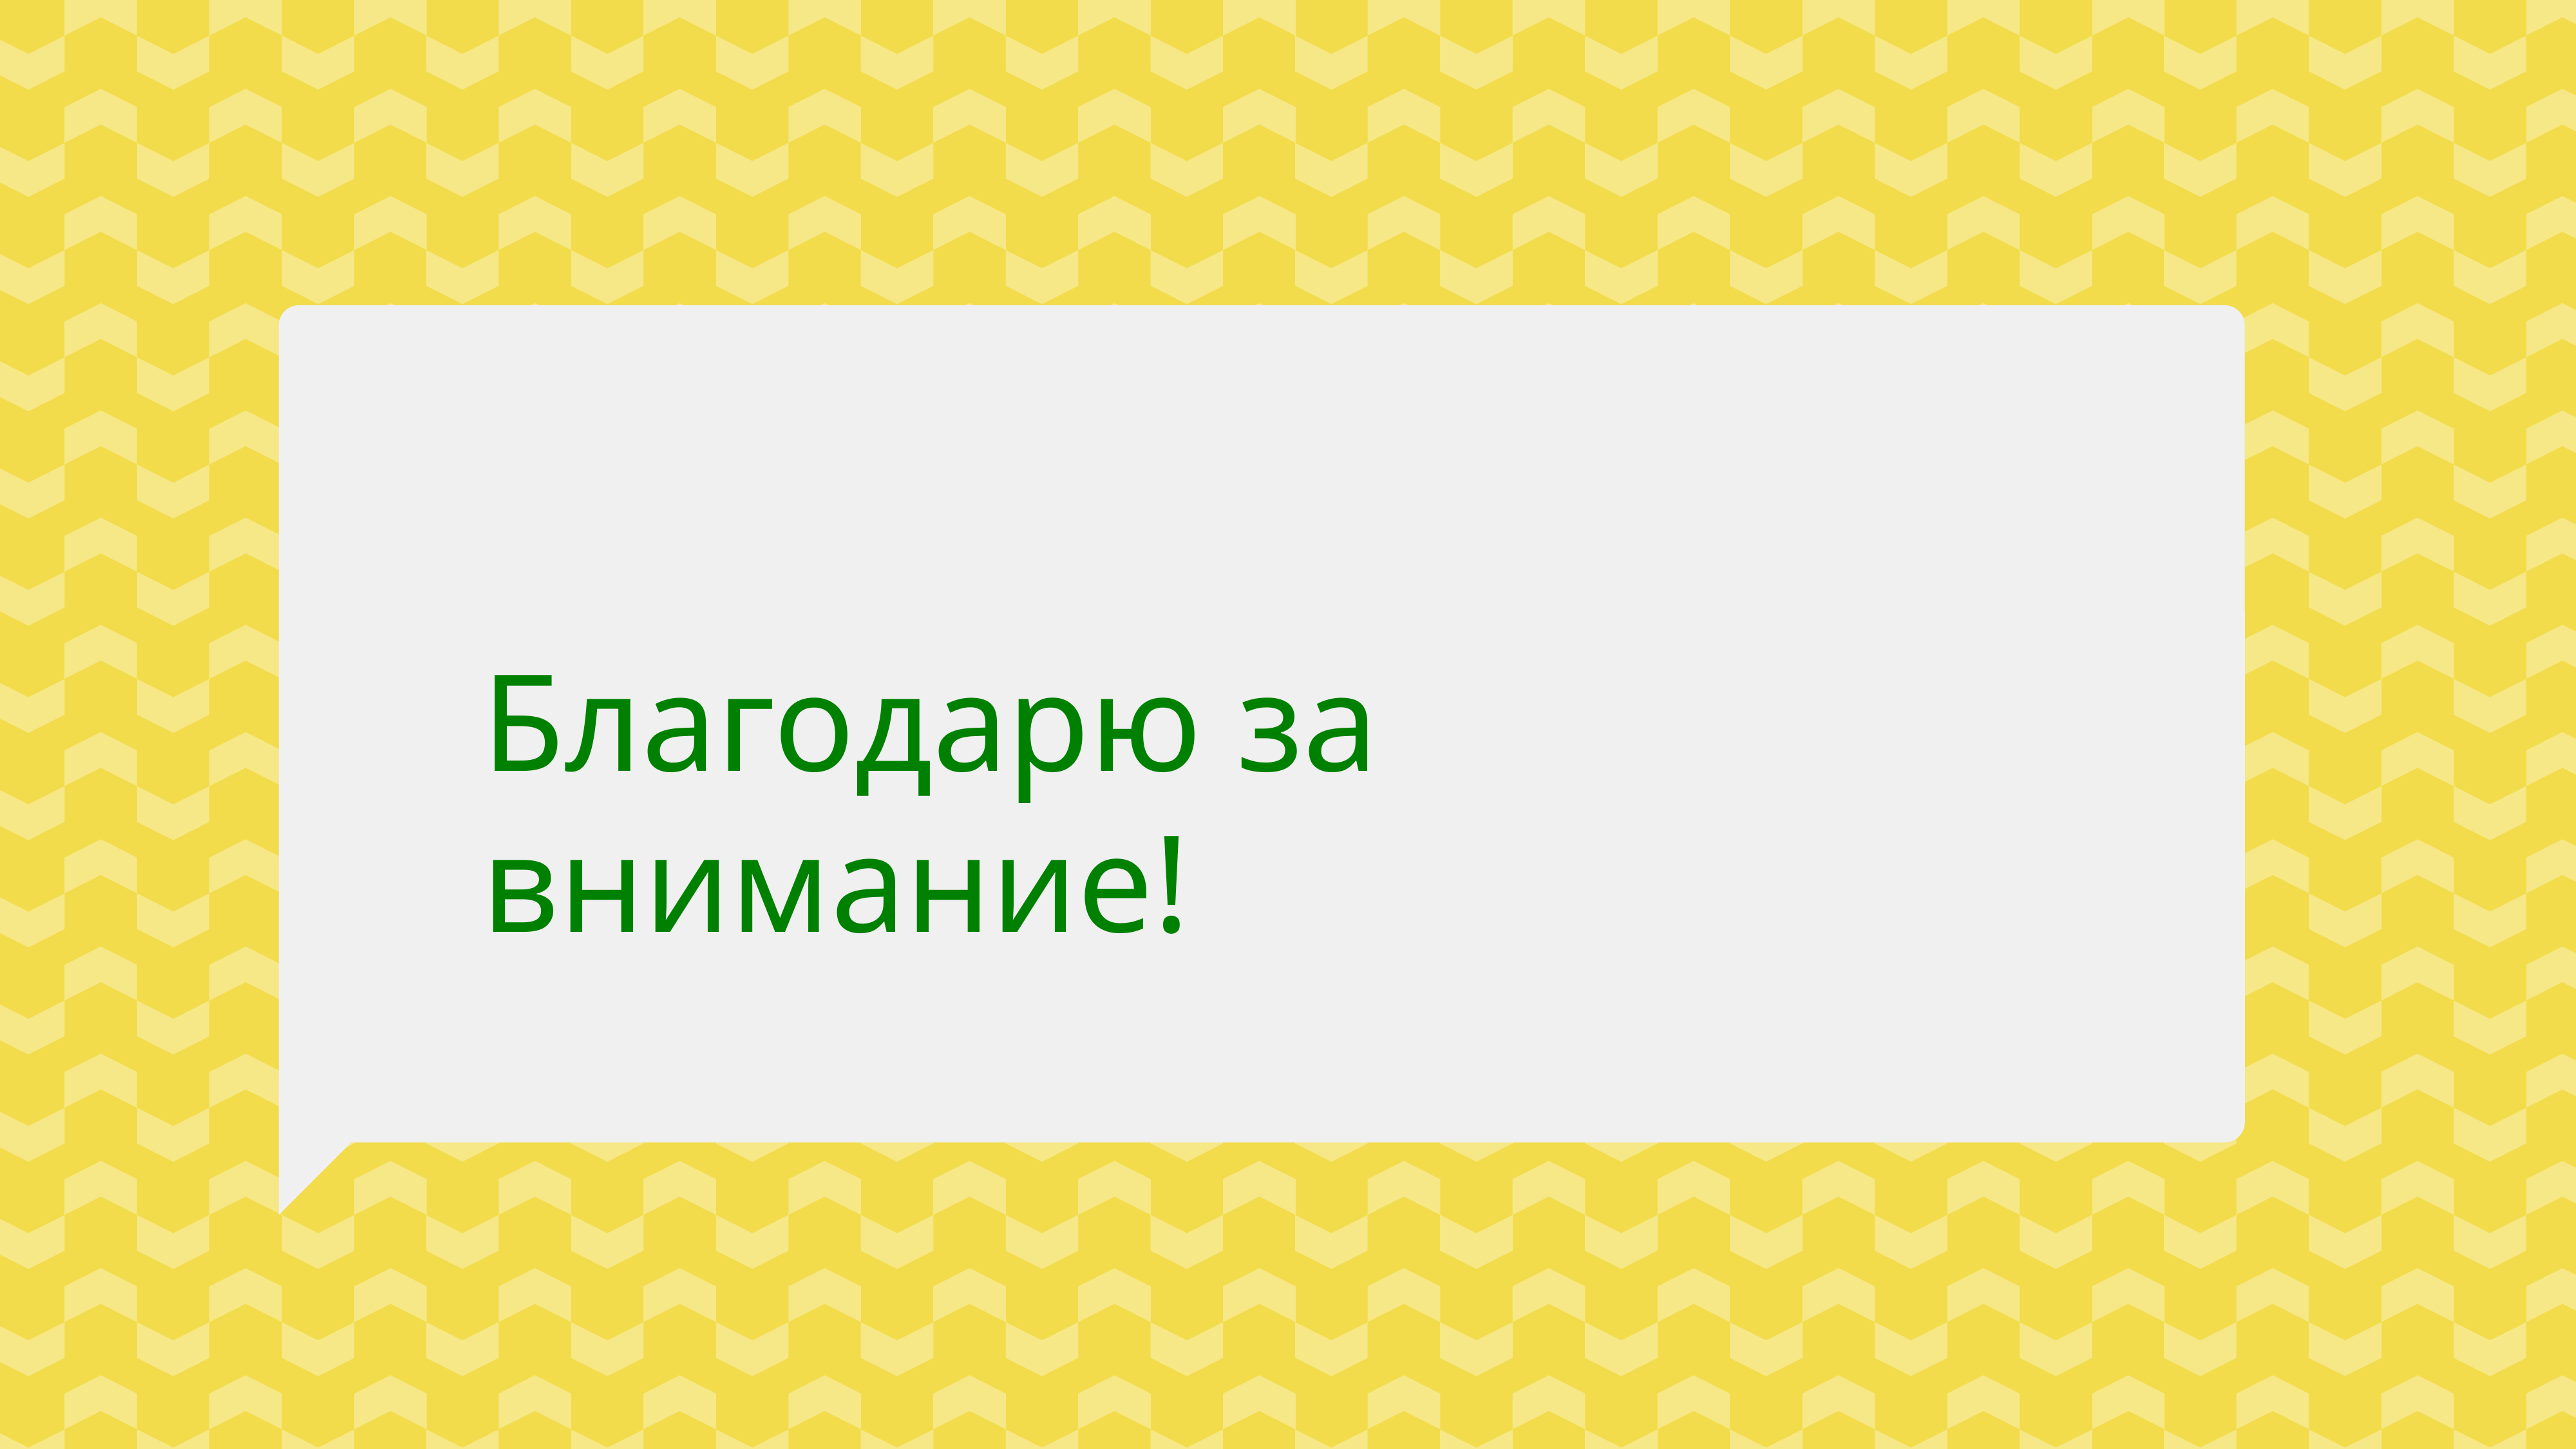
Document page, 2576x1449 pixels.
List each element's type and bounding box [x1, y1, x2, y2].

text_box [278, 305, 2245, 1215]
text_box [0, 0, 2576, 1449]
text_box [469, 817, 1659, 960]
